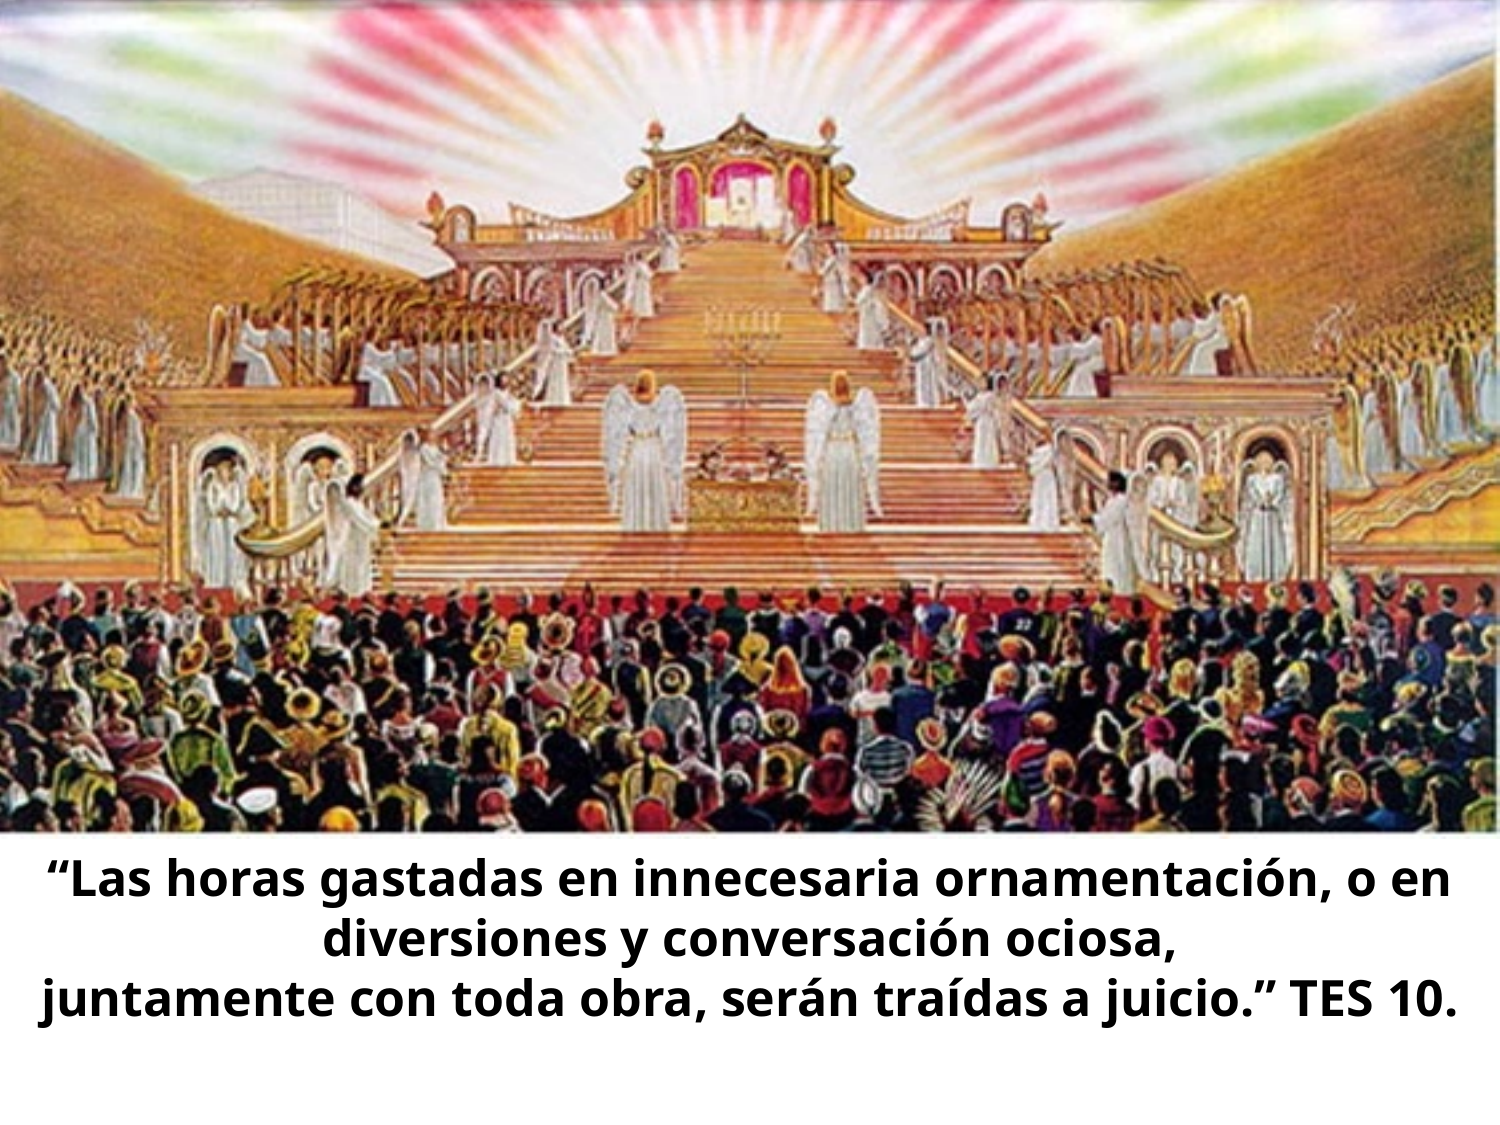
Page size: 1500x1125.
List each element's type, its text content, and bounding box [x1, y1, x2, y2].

text_box “Las horas gastadas en innecesaria ornamentación, o en diversiones y conversación ociosa, juntamente con toda obra, serán traídas a juicio.” TES 10. [0, 839, 1500, 1034]
picture [0, 0, 1500, 839]
